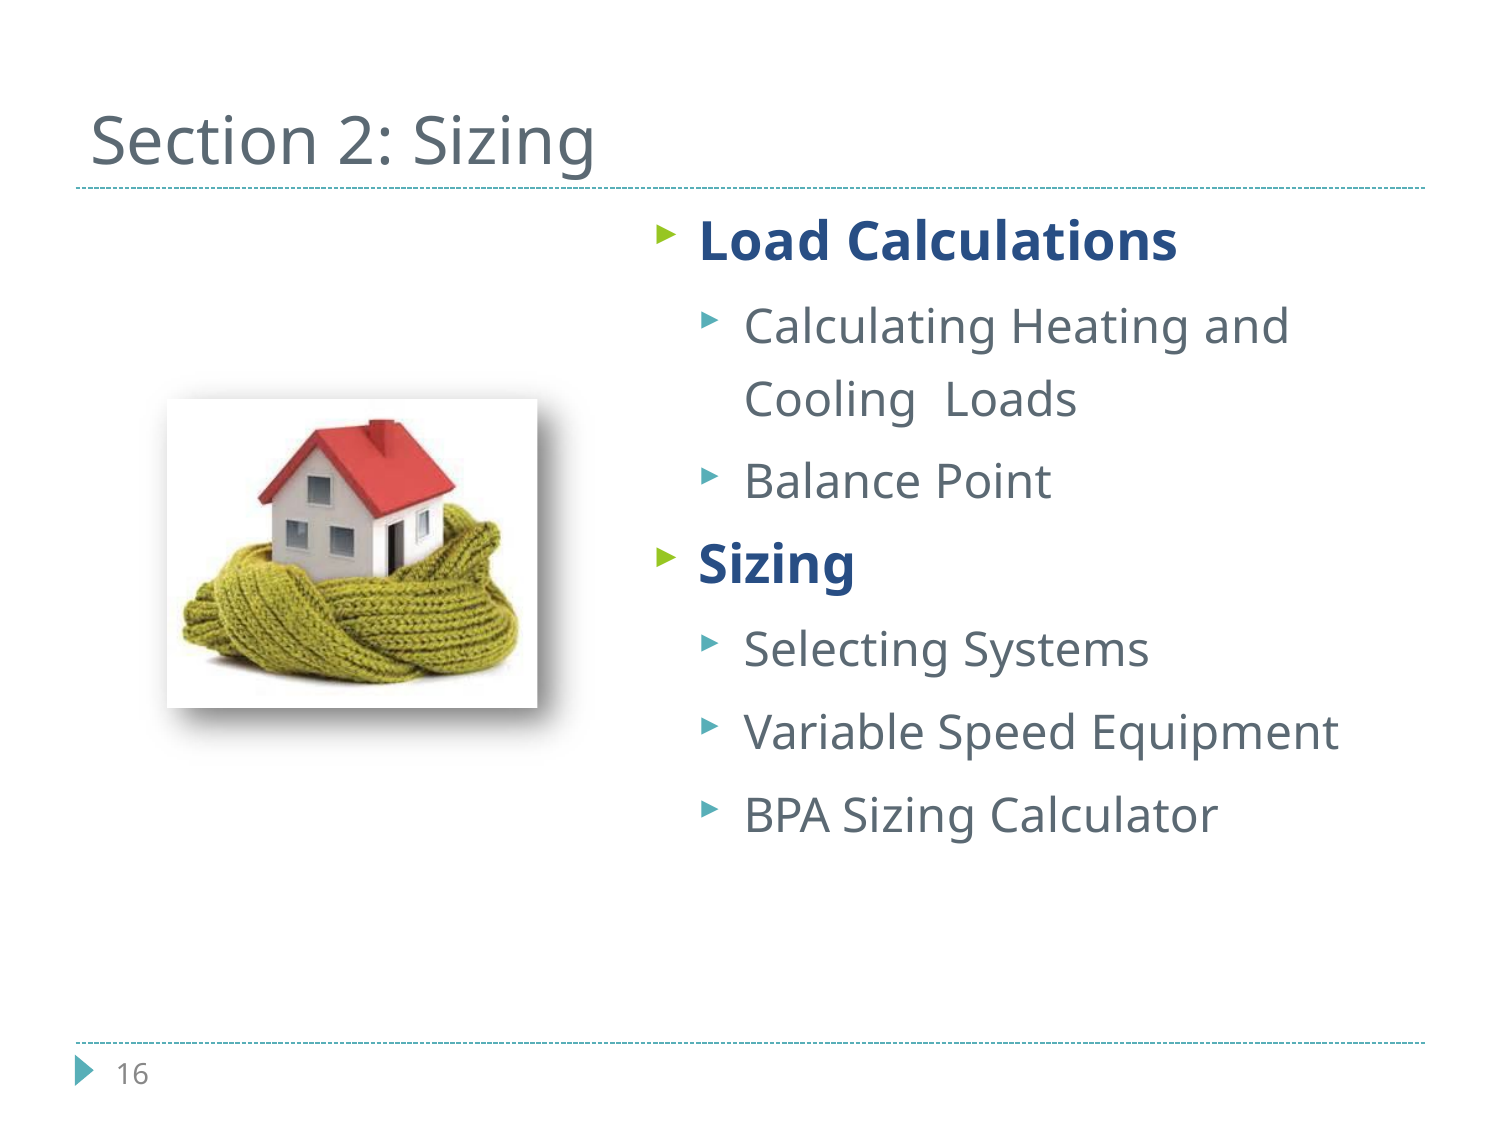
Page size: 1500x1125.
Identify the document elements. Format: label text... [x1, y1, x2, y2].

text_box Load Calculations Calculating Heating and Cooling Loads Balance Point Sizing Selecting Systems Variable Speed Equipment BPA Sizing Calculator [651, 177, 1371, 842]
text_box [139, 371, 596, 766]
slide_number 16 [109, 1055, 154, 1125]
title Section 2: Sizing [87, 94, 636, 286]
text_box [167, 399, 538, 708]
